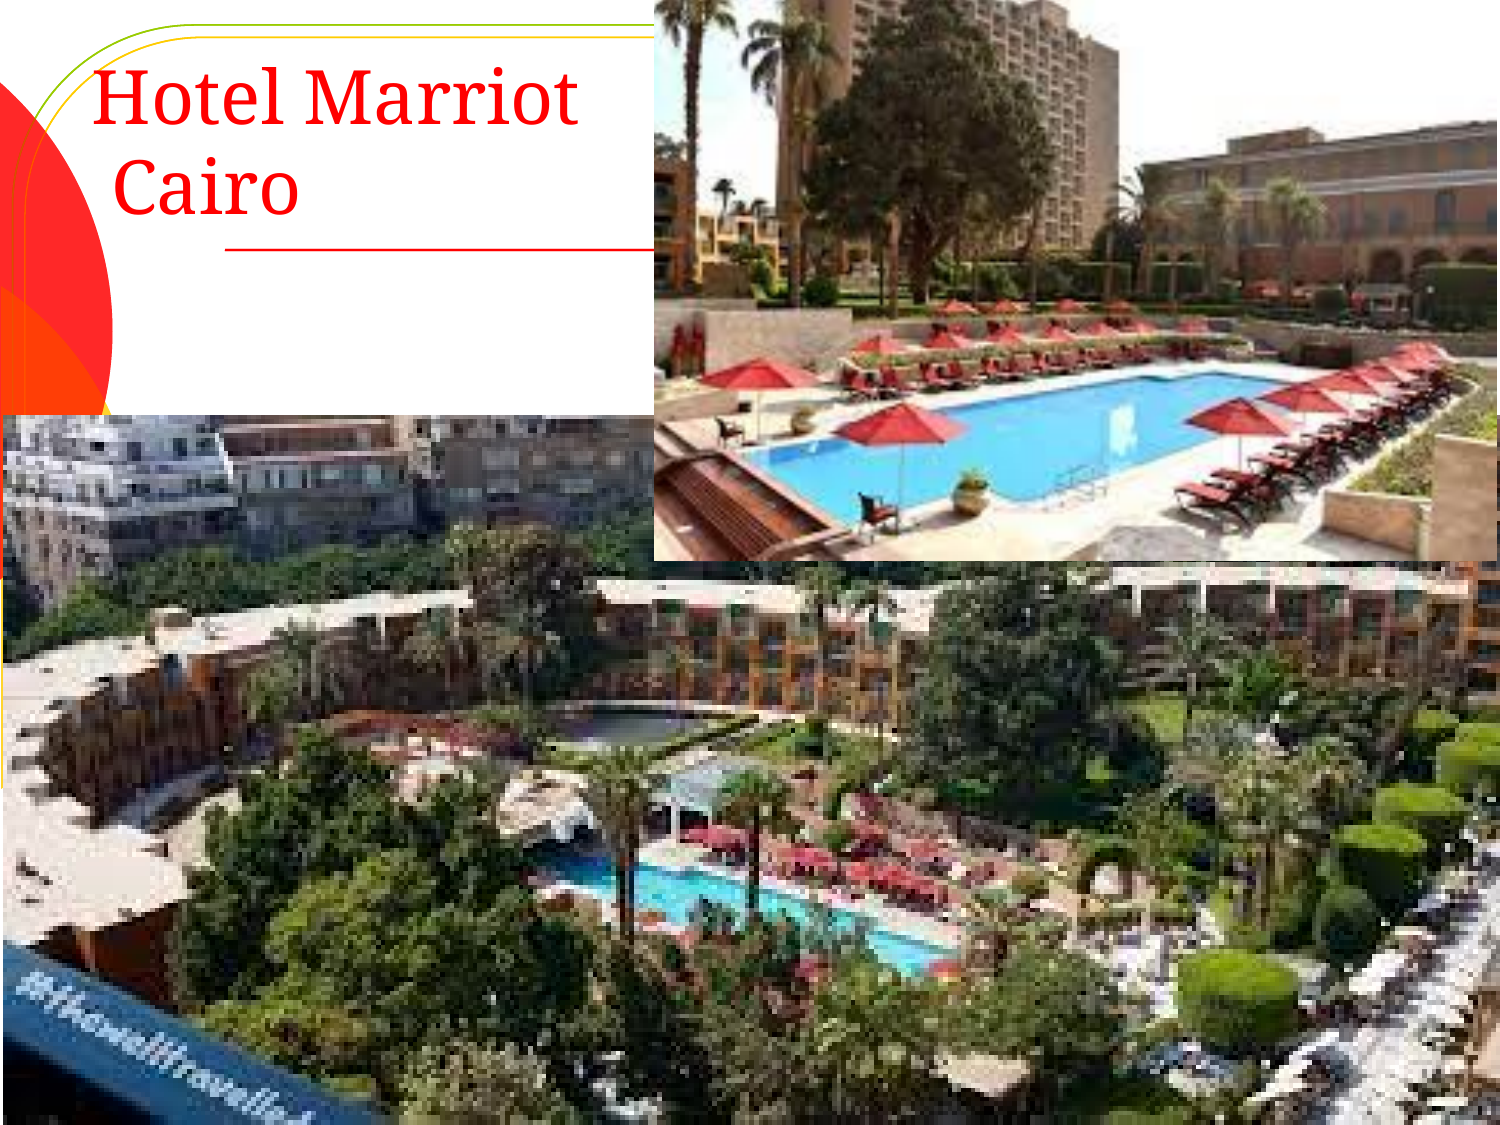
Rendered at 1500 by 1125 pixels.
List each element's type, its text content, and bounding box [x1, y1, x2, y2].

picture [3, 415, 1500, 1125]
title Hotel Marriot Cairo [76, 49, 649, 237]
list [654, 0, 1497, 561]
